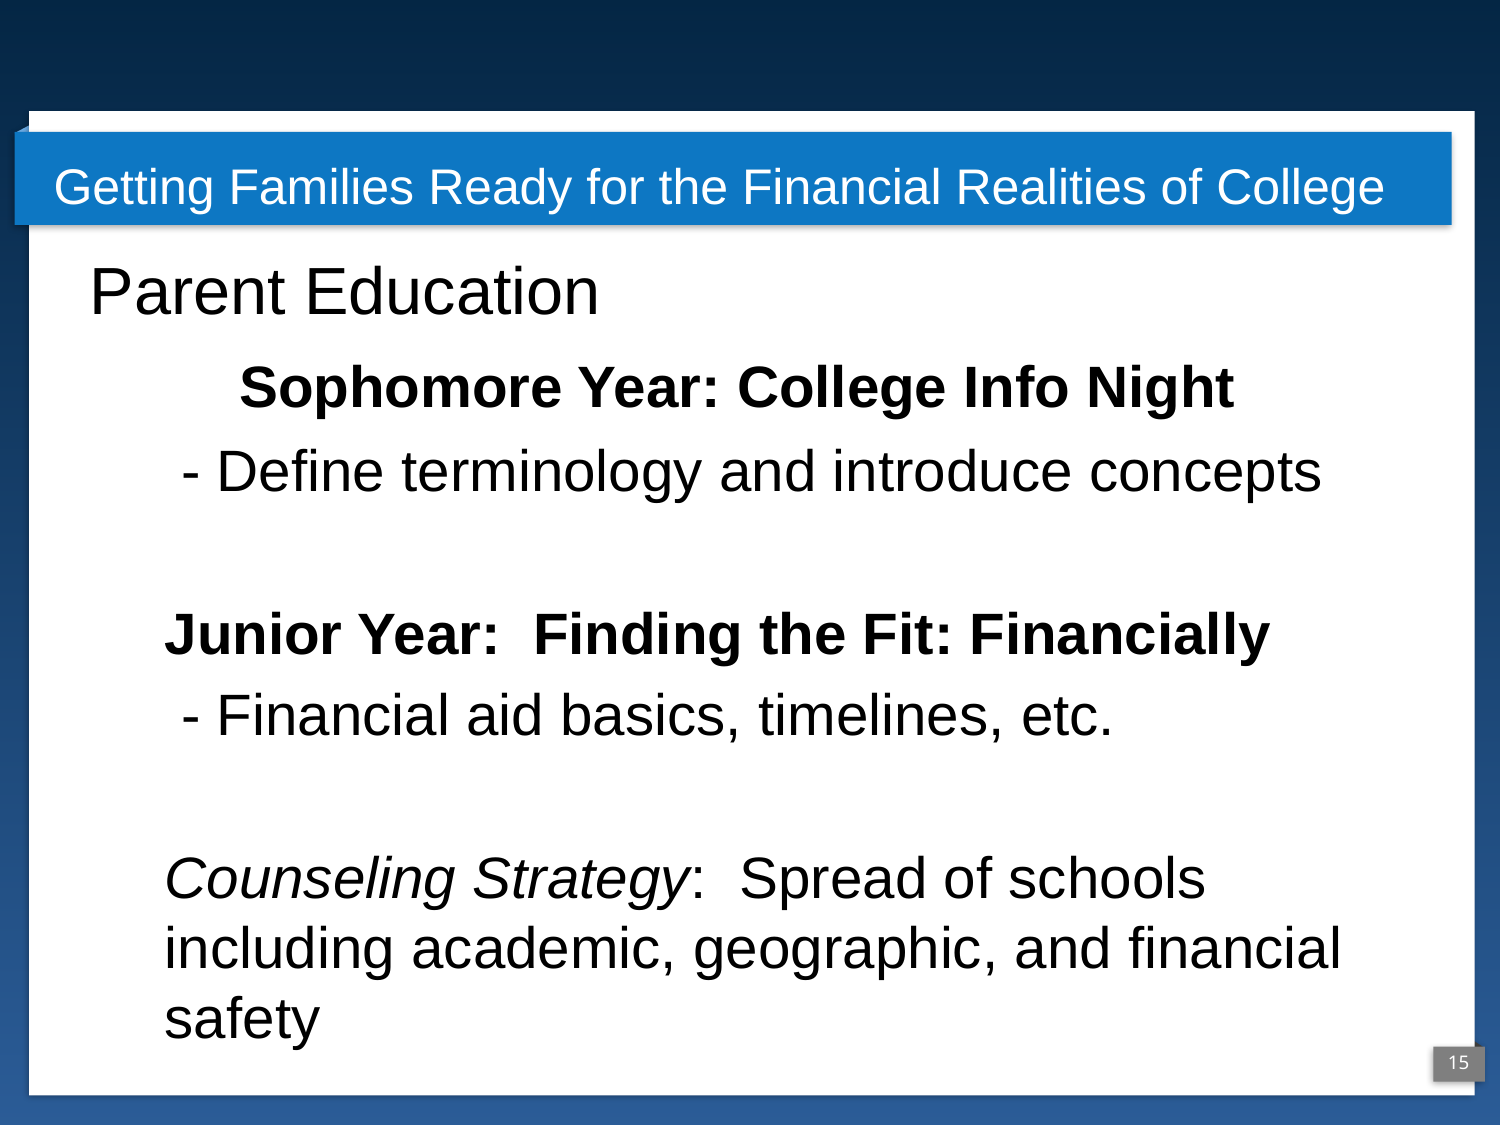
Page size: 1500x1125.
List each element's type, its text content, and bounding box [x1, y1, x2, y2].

title Getting Families Ready for the Financial Realities of College [38, 146, 1450, 216]
list Parent Education Sophomore Year: College Info Night - Define terminology and introduce concepts Junior Year: Finding the Fit: Financially - Financial aid basics, timelines, etc. Counseling Strategy: Spread of schools including academic, geographic, and financial safety [75, 240, 1425, 1077]
